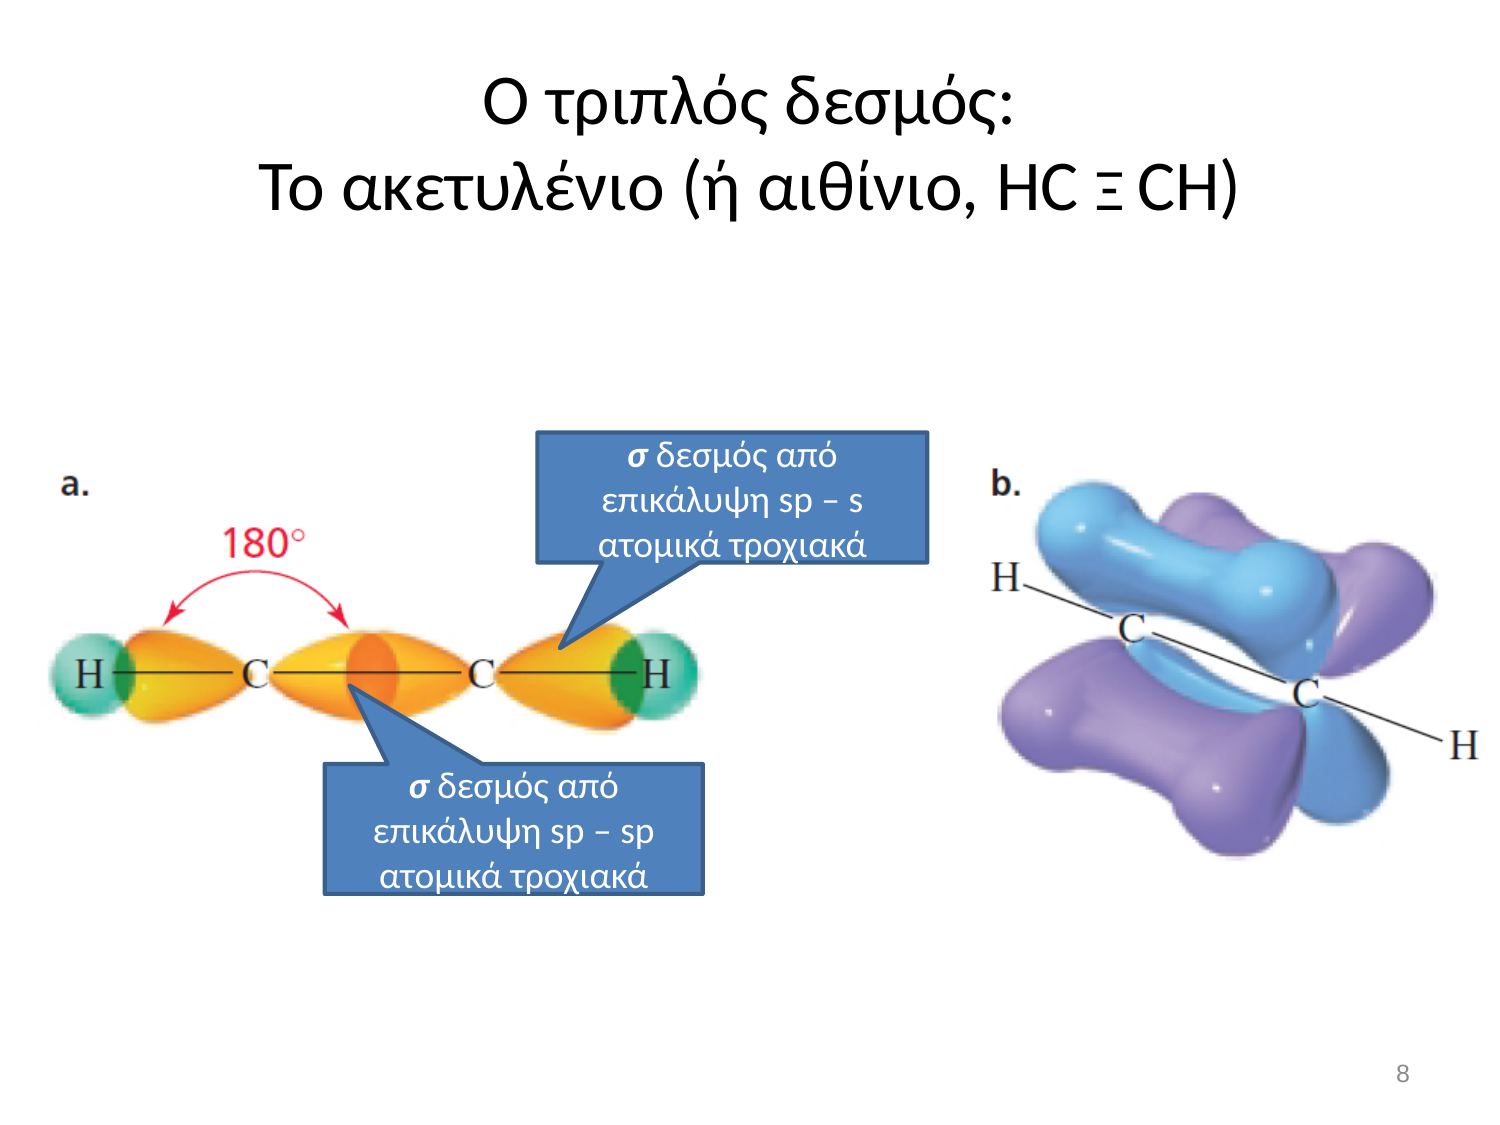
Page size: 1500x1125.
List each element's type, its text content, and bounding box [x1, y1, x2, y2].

title Ο τριπλός δεσμός: Το ακετυλένιο (ή αιθίνιο, HC Ξ CH) [75, 45, 1425, 233]
slide_number 7 [1074, 1042, 1425, 1103]
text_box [12, 408, 1488, 906]
